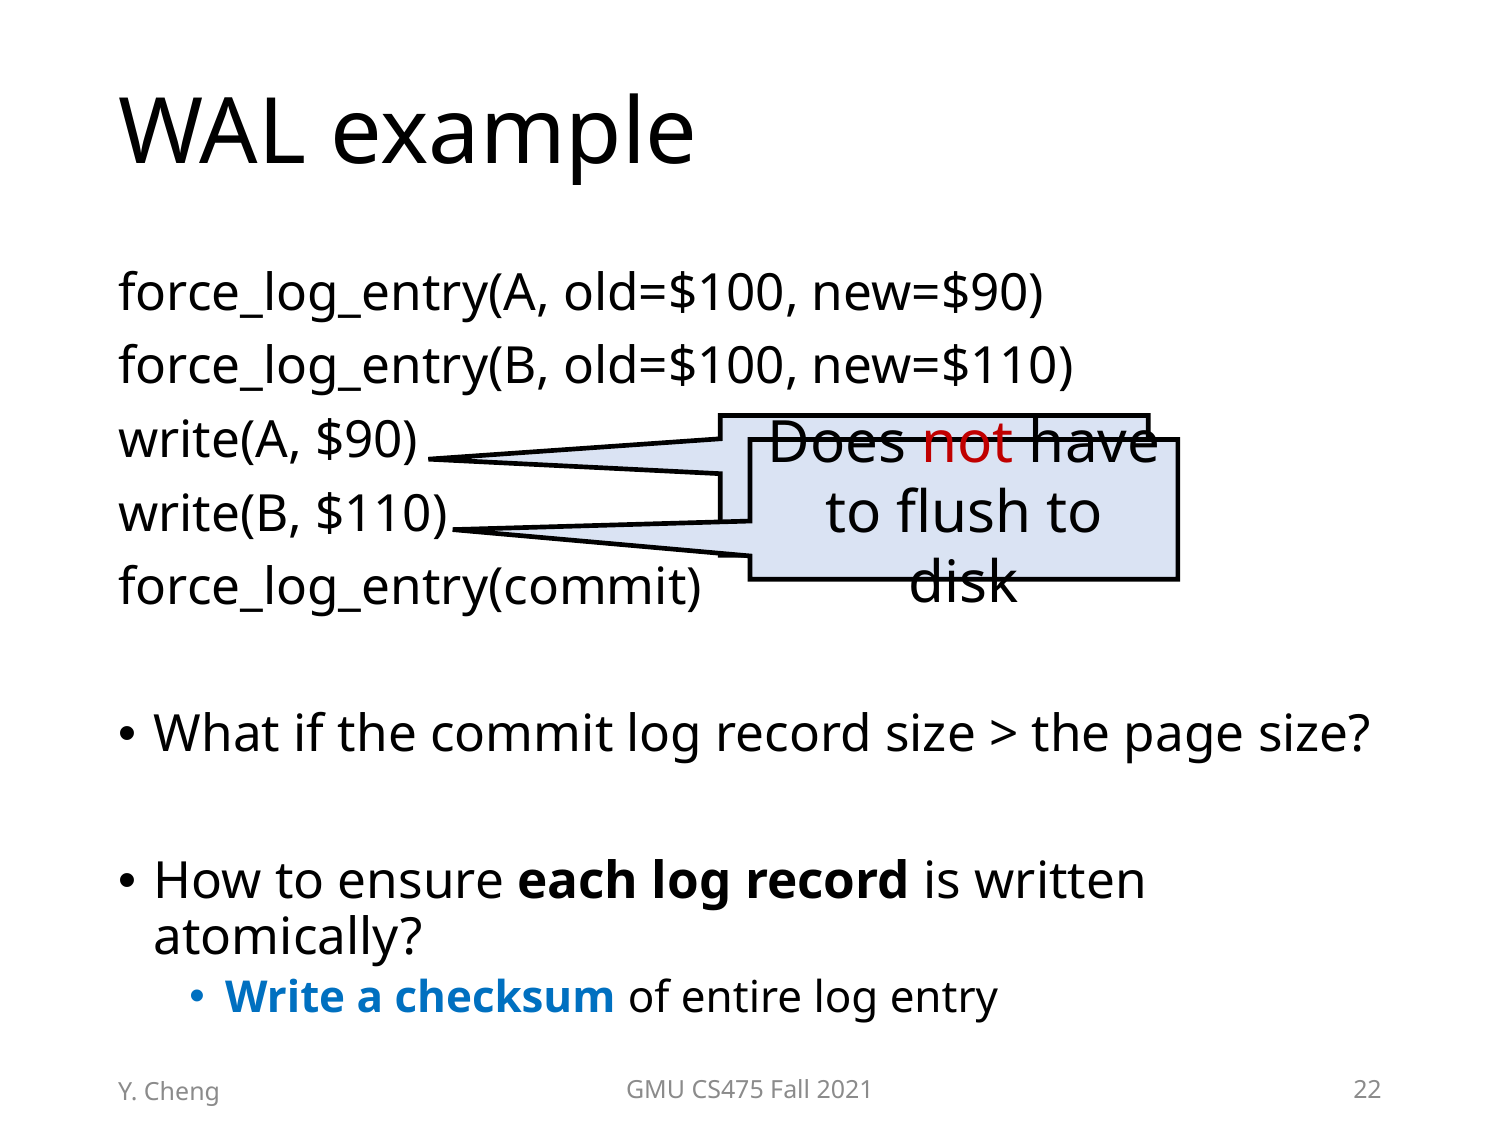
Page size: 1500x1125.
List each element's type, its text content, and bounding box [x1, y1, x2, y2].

slide_number Y. Cheng [103, 1060, 441, 1121]
text_box Does not have to flush to disk [452, 439, 1179, 580]
list force_log_entry(A, old=$100, new=$90) force_log_entry(B, old=$100, new=$110) write(A, $90) write(B, $110) force_log_entry(commit) What if the commit log record size > the page size? How to ensure each log record is written atomically? Write a checksum of entire log entry [103, 258, 1397, 1045]
title WAL example [103, 25, 1397, 243]
slide_number 22 [1059, 1060, 1397, 1121]
text_box [428, 414, 1149, 521]
footer GMU CS475 Fall 2021 [496, 1060, 1004, 1121]
